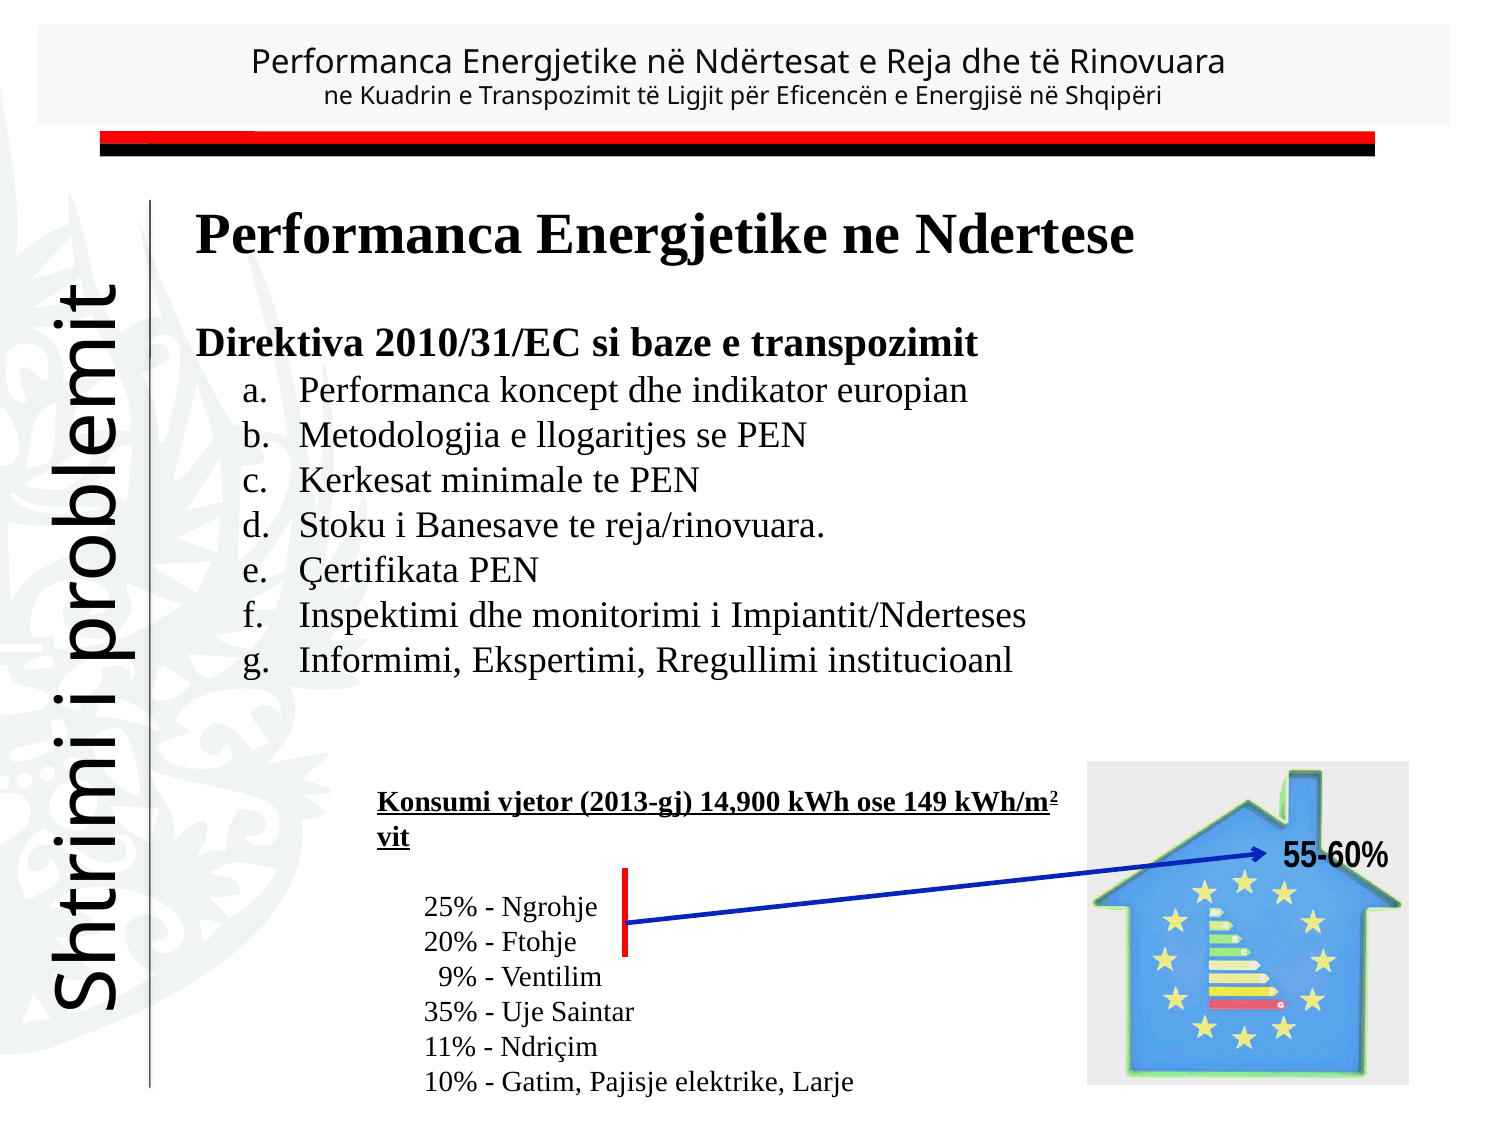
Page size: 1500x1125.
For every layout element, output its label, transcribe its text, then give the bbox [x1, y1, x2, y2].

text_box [625, 852, 1268, 924]
text_box Shtrimi i problemit [24, 653, 140, 1029]
text_box Shtrimi i problemit [24, 268, 140, 643]
text_box Performanca Energjetike në Ndërtesat e Reja dhe të Rinovuara ne Kuadrin e Transpozimit të Ligjit për Eficencën e Energjisë në Shqipëri [37, 24, 1450, 125]
text_box Konsumi vjetor (2013-gj) 14,900 kWh ose 149 kWh/m2 vit 25% - Ngrohje 20% - Ftohje 9% - Ventilim 35% - Uje Saintar 11% - Ndriçim 10% - Gatim, Pajisje elektrike, Larje [362, 774, 1113, 1125]
picture [1087, 761, 1409, 1085]
text_box Performanca Energjetike ne Ndertese Direktiva 2010/31/EC si baze e transpozimit Performanca koncept dhe indikator europian Metodologjia e llogaritjes se PEN Kerkesat minimale te PEN Stoku i Banesave te reja/rinovuara. Çertifikata PEN Inspektimi dhe monitorimi i Impiantit/Nderteses Informimi, Ekspertimi, Rregullimi institucioanl [162, 187, 1438, 688]
